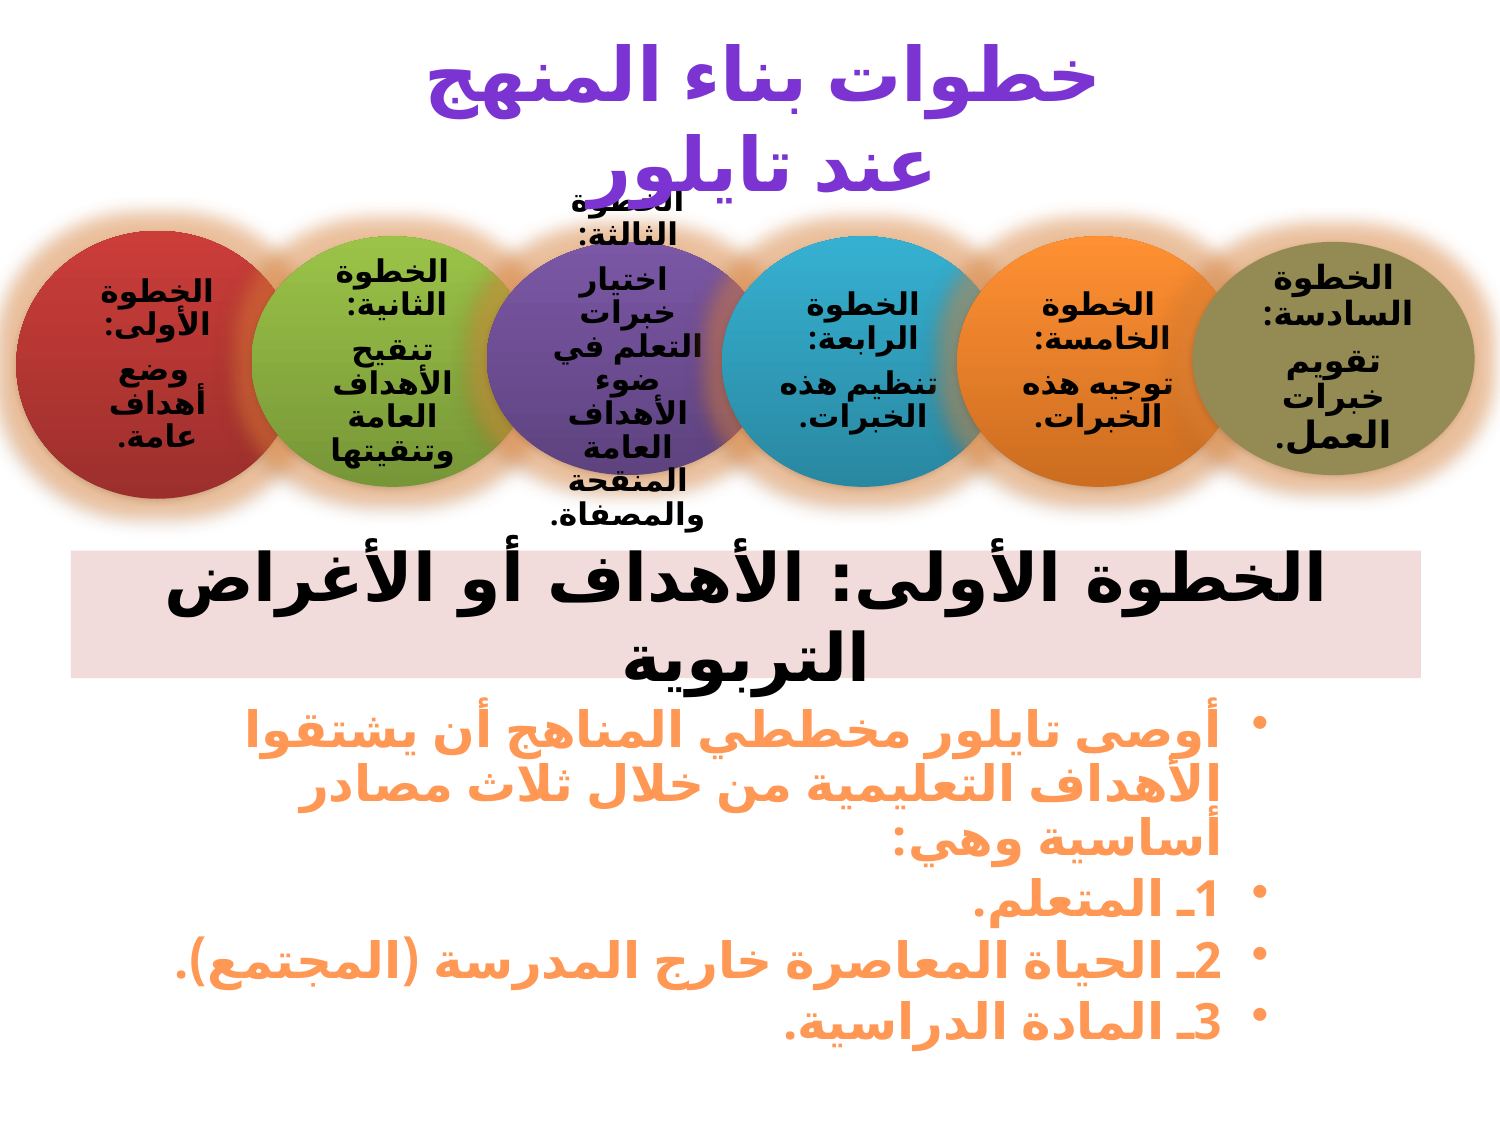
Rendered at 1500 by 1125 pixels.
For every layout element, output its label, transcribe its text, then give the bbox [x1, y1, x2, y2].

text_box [1192, 241, 1475, 476]
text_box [486, 241, 716, 476]
title الخطوة الأولى: الأهداف أو الأغراض التربوية [70, 550, 1421, 679]
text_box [956, 236, 1240, 488]
text_box أوصى تايلور مخططي المناهج أن يشتقوا الأهداف التعليمية من خلال ثلاث مصادر أساسية وهي: 1ـ المتعلم. 2ـ الحياة المعاصرة خارج المدرسة (المجتمع). 3ـ المادة الدراسية. [128, 704, 1316, 1035]
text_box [251, 236, 534, 488]
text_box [721, 236, 954, 488]
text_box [16, 230, 299, 499]
text_box خطوات بناء المنهج عند تايلور [373, 71, 1153, 152]
